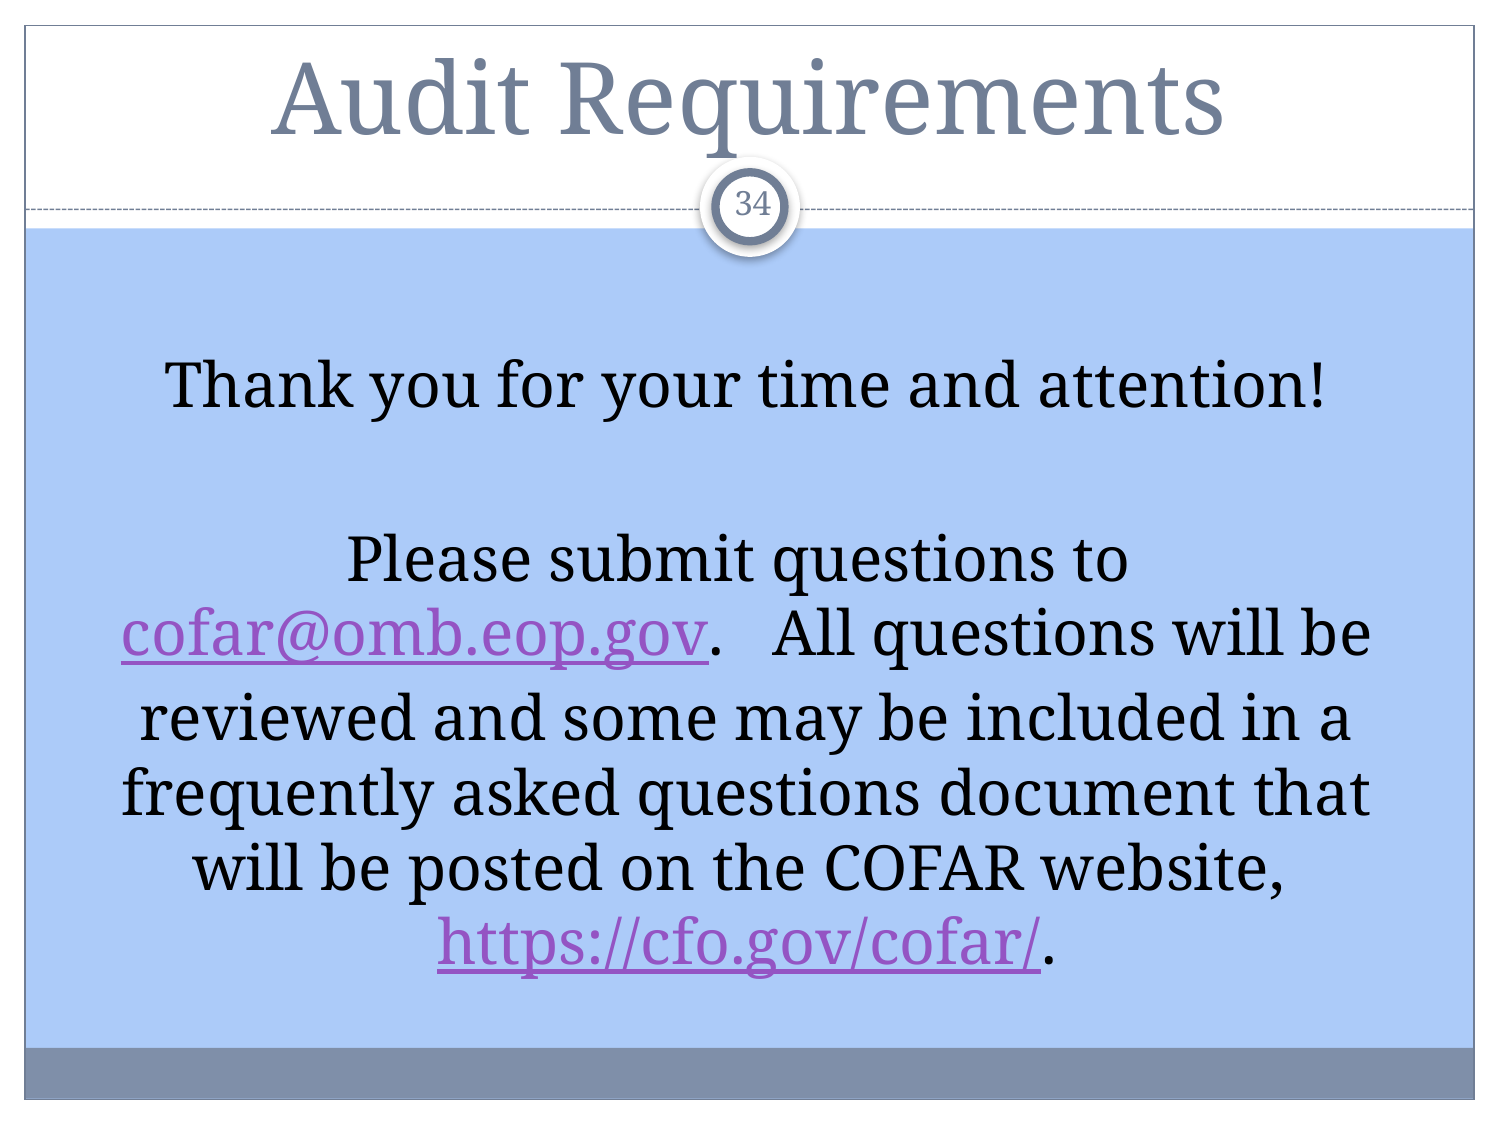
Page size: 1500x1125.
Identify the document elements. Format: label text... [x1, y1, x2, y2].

slide_number 34 [715, 168, 791, 241]
title Audit Requirements [49, 37, 1450, 162]
list Thank you for your time and attention! Please submit questions to cofar@omb.eop.gov. All questions will be reviewed and some may be included in a frequently asked questions document that will be posted on the COFAR website, https://cfo.gov/cofar/. [49, 250, 1445, 1001]
